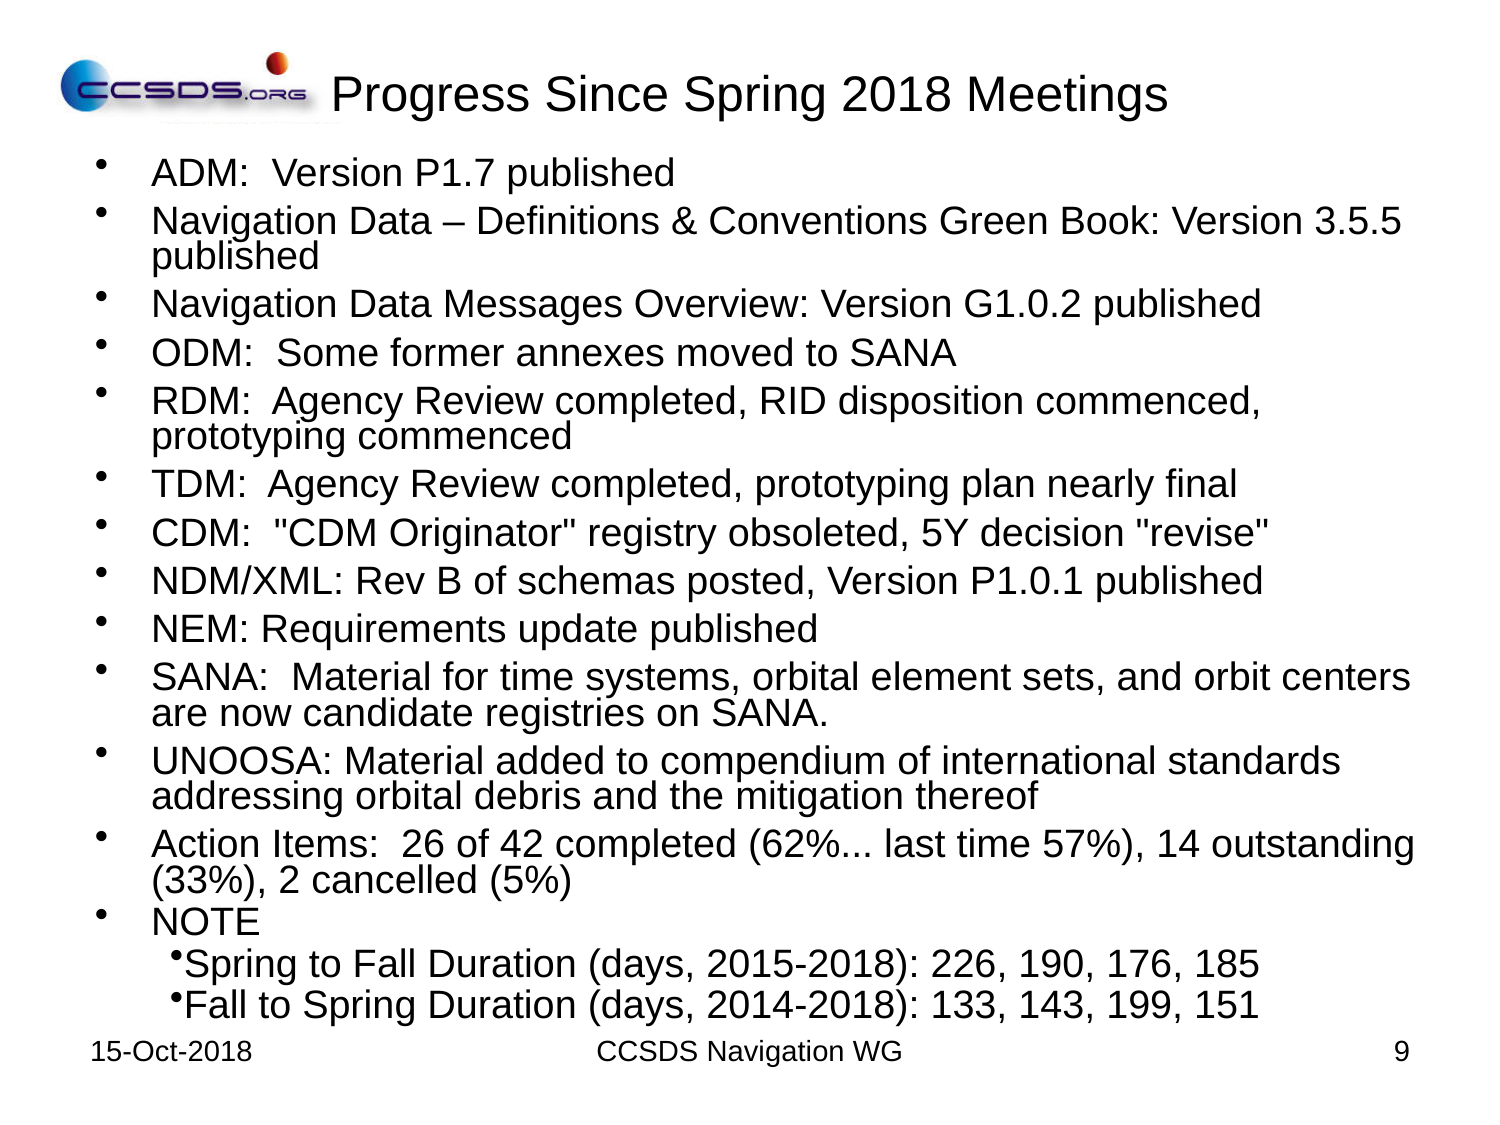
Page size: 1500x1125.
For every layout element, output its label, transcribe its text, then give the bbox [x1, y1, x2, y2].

title Progress Since Spring 2018 Meetings [75, 45, 1425, 138]
picture [24, 49, 75, 124]
slide_number 15-Oct-2018 [74, 1024, 426, 1103]
slide_number 9 [1074, 1024, 1426, 1103]
footer CCSDS Navigation WG [512, 1024, 988, 1103]
list ADM: Version P1.7 published Navigation Data – Definitions & Conventions Green Book: Version 3.5.5 published Navigation Data Messages Overview: Version G1.0.2 published ODM: Some former annexes moved to SANA RDM: Agency Review completed, RID disposition commenced, prototyping commenced TDM: Agency Review completed, prototyping plan nearly final CDM: "CDM Originator" registry obsoleted, 5Y decision "revise" NDM/XML: Rev B of schemas posted, Version P1.0.1 published NEM: Requirements update published SANA: Material for time systems, orbital element sets, and orbit centers are now candidate registries on SANA. UNOOSA: Material added to compendium of international standards addressing orbital debris and the mitigation thereof Action Items: 26 of 42 completed (62%... last time 57%), 14 outstanding (33%), 2 cancelled (5%) NOTE Spring to Fall Duration (days, 2015-2018): 226, 190, 176, 185 Fall to Spring Duration (days, 2014-2018): 133, 143, 199, 151 [79, 149, 1450, 1013]
